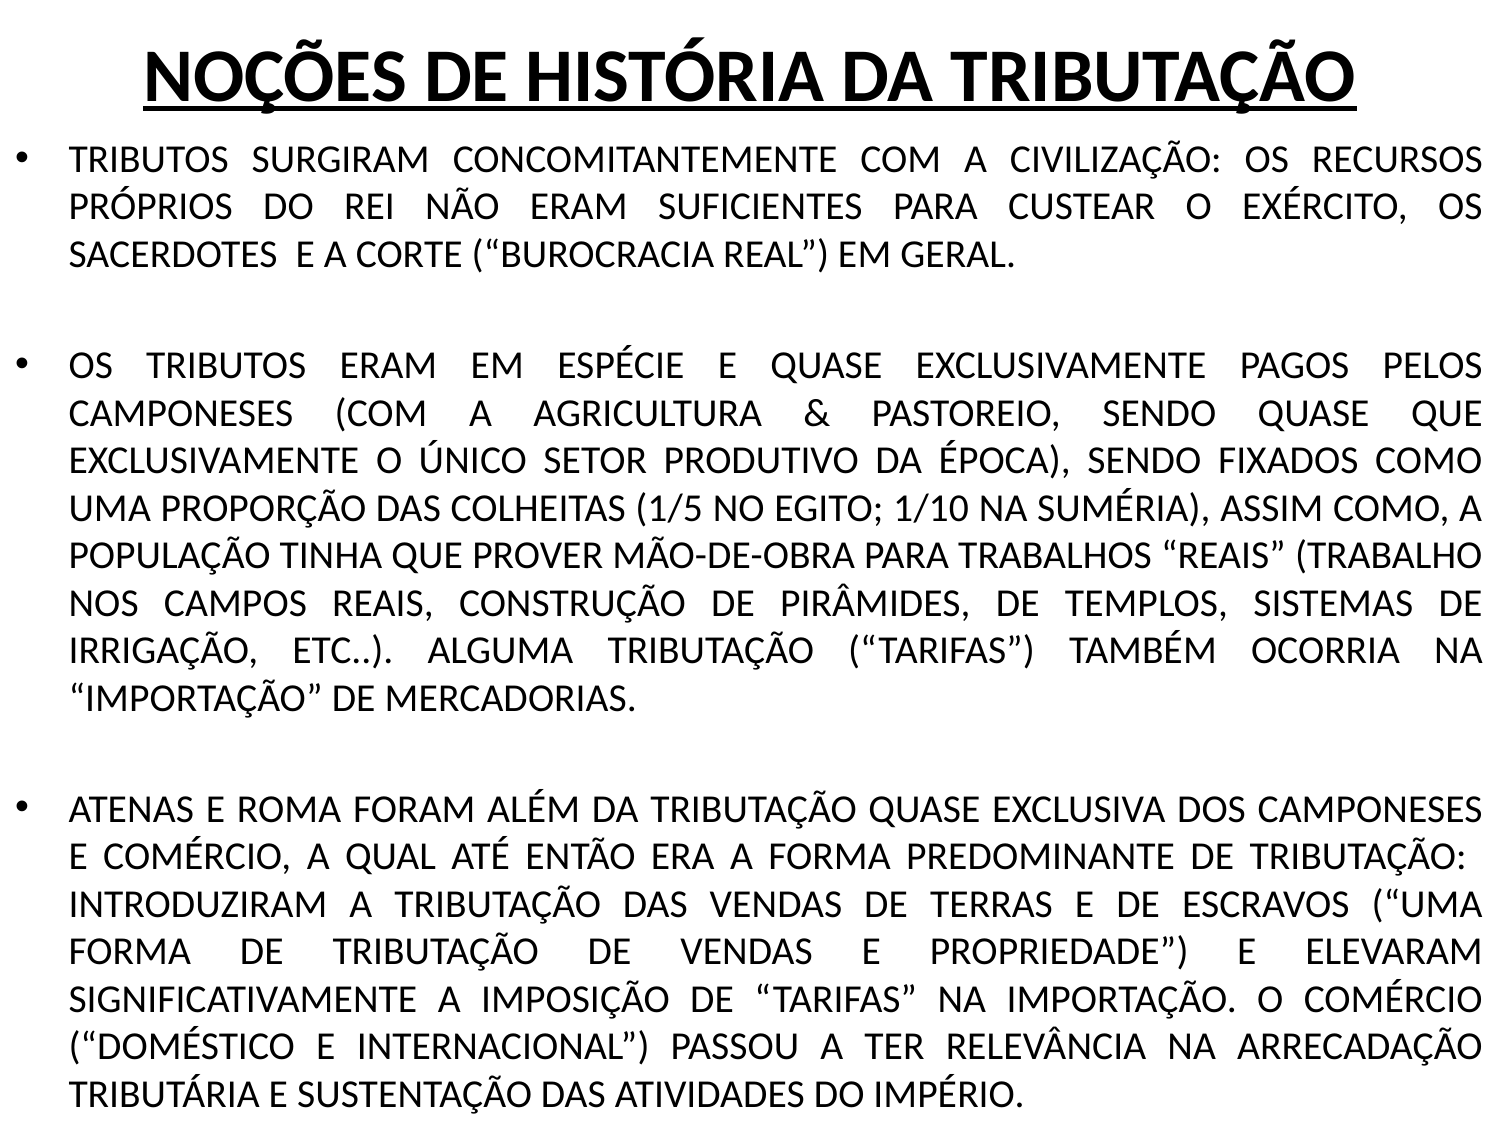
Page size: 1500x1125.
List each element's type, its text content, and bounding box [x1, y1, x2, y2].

title NOÇÕES DE HISTÓRIA DA TRIBUTAÇÃO [75, 7, 1425, 125]
list TRIBUTOS SURGIRAM CONCOMITANTEMENTE COM A CIVILIZAÇÃO: OS RECURSOS PRÓPRIOS DO REI NÃO ERAM SUFICIENTES PARA CUSTEAR O EXÉRCITO, OS SACERDOTES E A CORTE (“BUROCRACIA REAL”) EM GERAL. OS TRIBUTOS ERAM EM ESPÉCIE E QUASE EXCLUSIVAMENTE PAGOS PELOS CAMPONESES (COM A AGRICULTURA & PASTOREIO, SENDO QUASE QUE EXCLUSIVAMENTE O ÚNICO SETOR PRODUTIVO DA ÉPOCA), SENDO FIXADOS COMO UMA PROPORÇÃO DAS COLHEITAS (1/5 NO EGITO; 1/10 NA SUMÉRIA), ASSIM COMO, A POPULAÇÃO TINHA QUE PROVER MÃO-DE-OBRA PARA TRABALHOS “REAIS” (TRABALHO NOS CAMPOS REAIS, CONSTRUÇÃO DE PIRÂMIDES, DE TEMPLOS, SISTEMAS DE IRRIGAÇÃO, ETC..). ALGUMA TRIBUTAÇÃO (“TARIFAS”) TAMBÉM OCORRIA NA “IMPORTAÇÃO” DE MERCADORIAS. ATENAS E ROMA FORAM ALÉM DA TRIBUTAÇÃO QUASE EXCLUSIVA DOS CAMPONESES E COMÉRCIO, A QUAL ATÉ ENTÃO ERA A FORMA PREDOMINANTE DE TRIBUTAÇÃO: INTRODUZIRAM A TRIBUTAÇÃO DAS VENDAS DE TERRAS E DE ESCRAVOS (“UMA FORMA DE TRIBUTAÇÃO DE VENDAS E PROPRIEDADE”) E ELEVARAM SIGNIFICATIVAMENTE A IMPOSIÇÃO DE “TARIFAS” NA IMPORTAÇÃO. O COMÉRCIO (“DOMÉSTICO E INTERNACIONAL”) PASSOU A TER RELEVÂNCIA NA ARRECADAÇÃO TRIBUTÁRIA E SUSTENTAÇÃO DAS ATIVIDADES DO IMPÉRIO. [0, 125, 1500, 1125]
